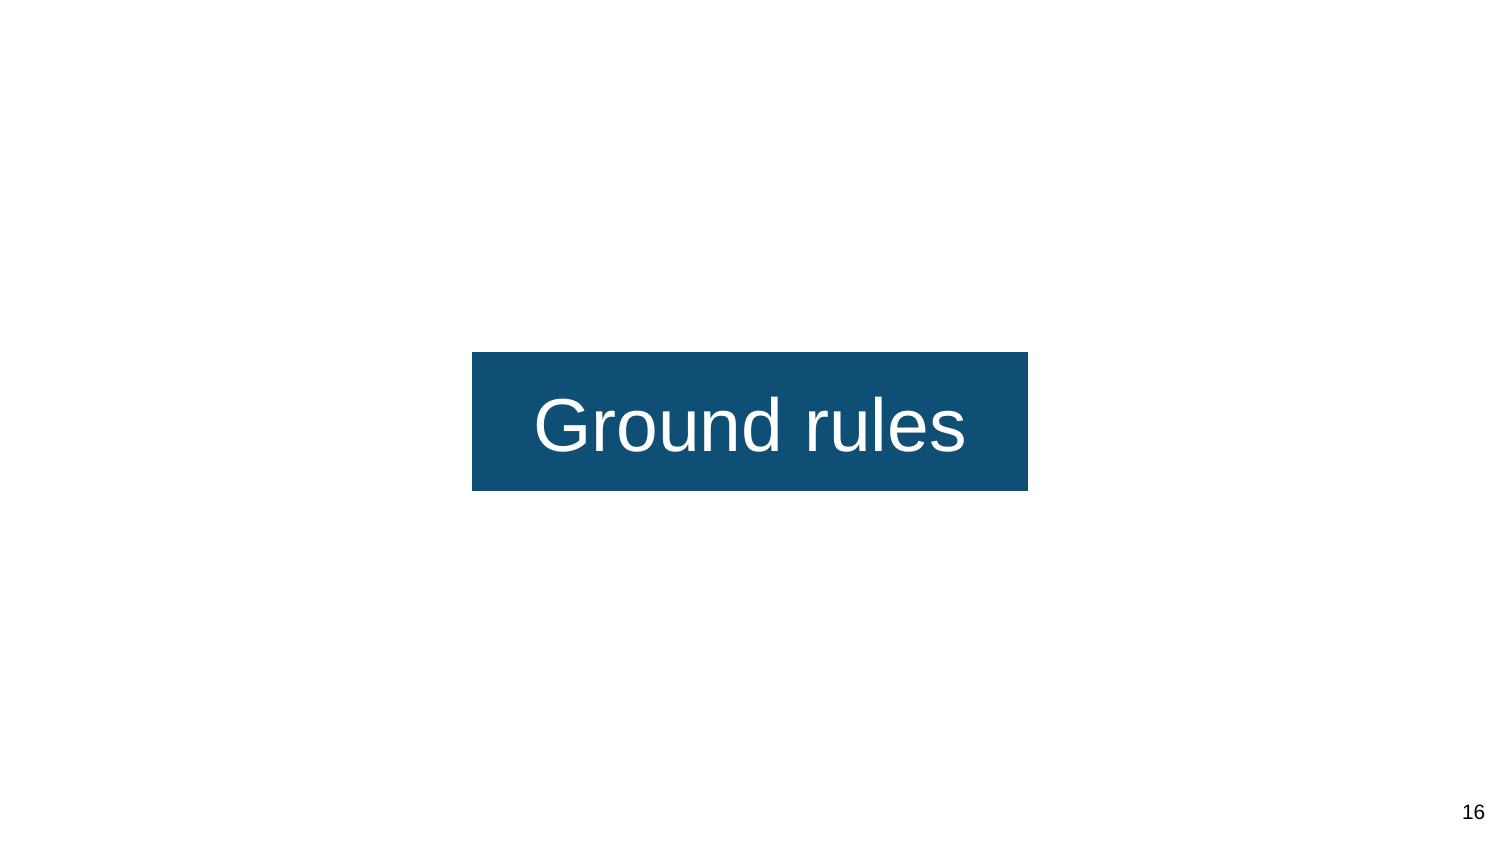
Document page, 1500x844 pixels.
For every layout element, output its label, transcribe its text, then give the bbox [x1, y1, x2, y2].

title Ground rules [472, 352, 1028, 491]
slide_number 16 [1410, 779, 1500, 844]
